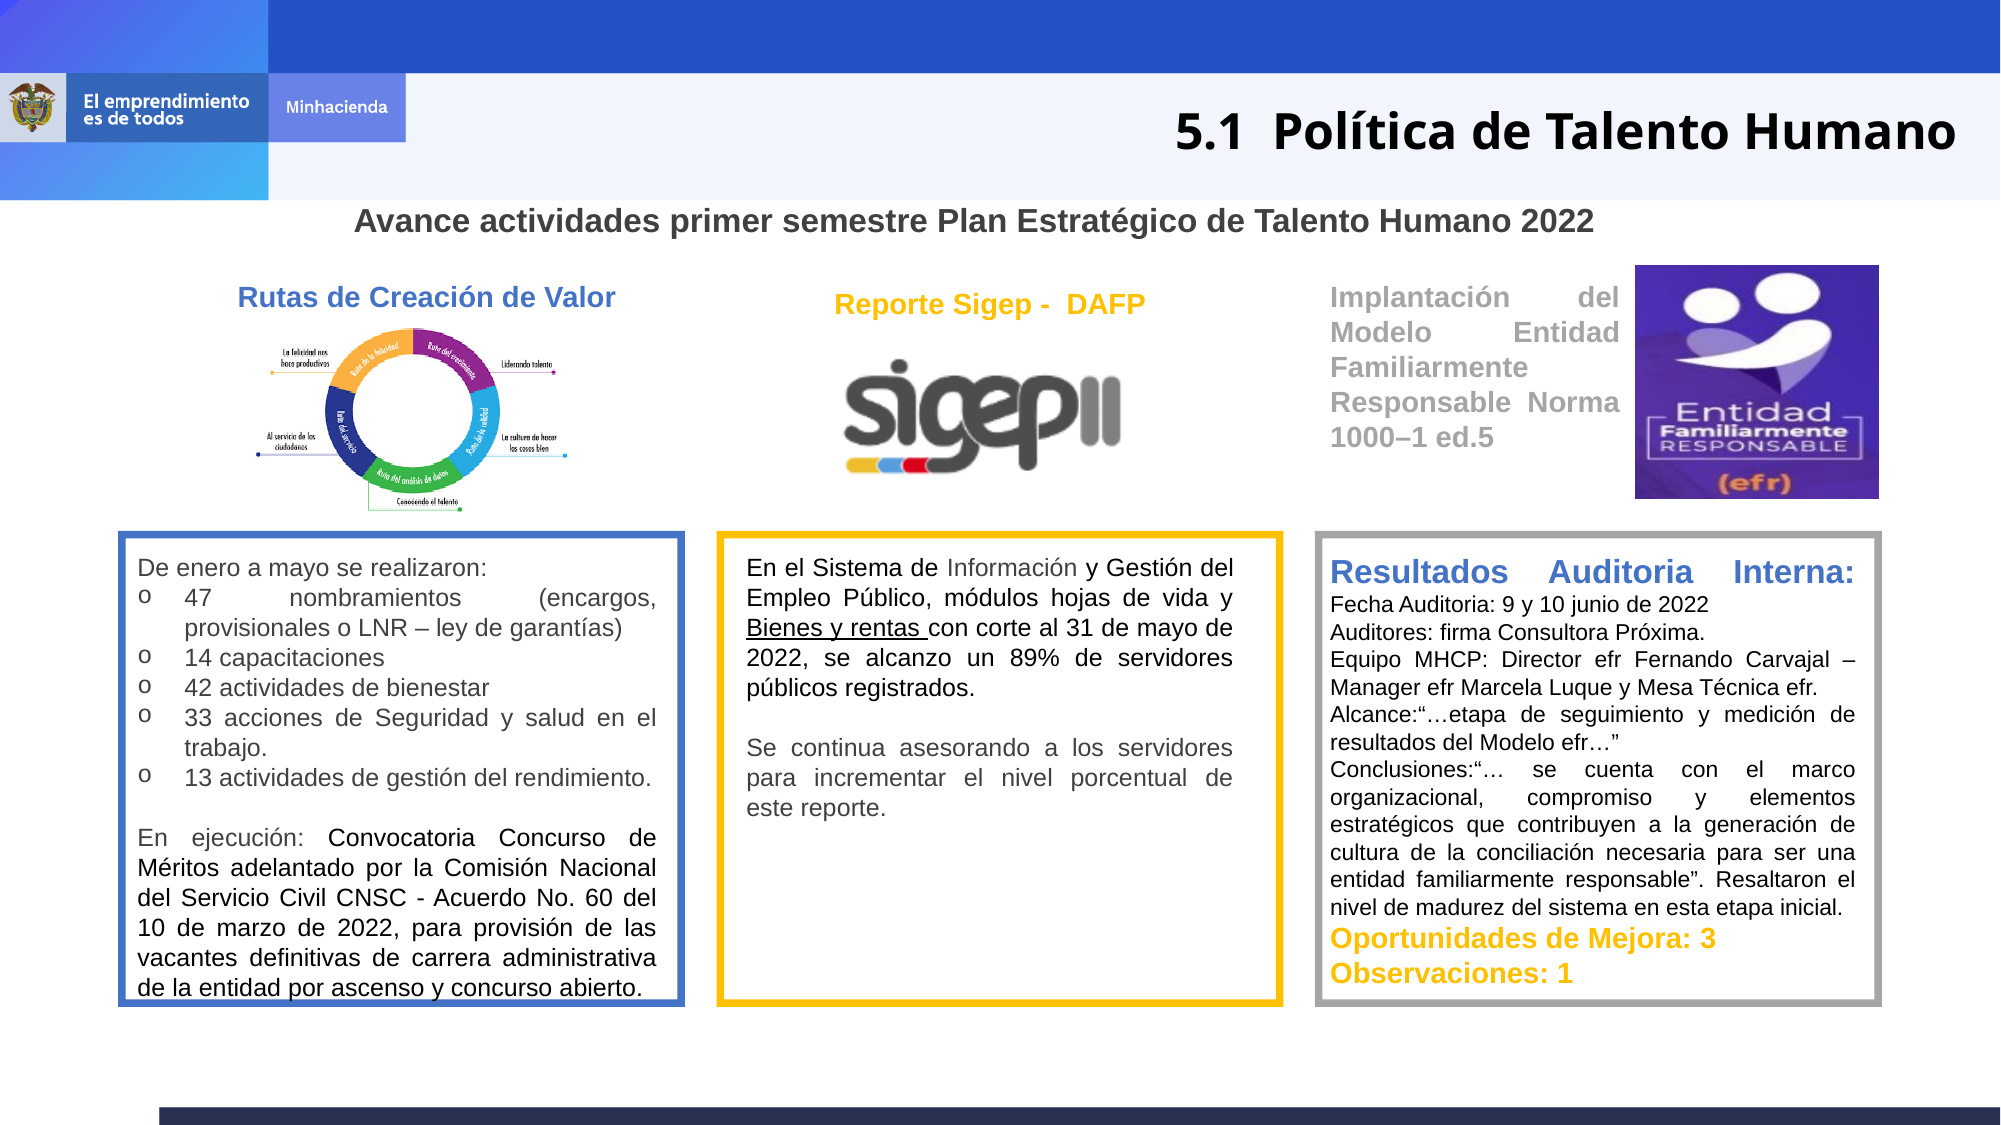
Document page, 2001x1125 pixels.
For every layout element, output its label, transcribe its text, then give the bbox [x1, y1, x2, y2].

text_box De enero a mayo se realizaron: 47 nombramientos (encargos, provisionales o LNR – ley de garantías) 14 capacitaciones 42 actividades de bienestar 33 acciones de Seguridad y salud en el trabajo. 13 actividades de gestión del rendimiento. En ejecución: Convocatoria Concurso de Méritos adelantado por la Comisión Nacional del Servicio Civil CNSC - Acuerdo No. 60 del 10 de marzo de 2022, para provisión de las vacantes definitivas de carrera administrativa de la entidad por ascenso y concurso abierto. [122, 544, 673, 1009]
text_box En el Sistema de Información y Gestión del Empleo Público, módulos hojas de vida y Bienes y rentas con corte al 31 de mayo de 2022, se alcanzo un 89% de servidores públicos registrados. Se continua asesorando a los servidores para incrementar el nivel porcentual de este reporte. [731, 544, 1249, 829]
text_box Reporte Sigep - DAFP [755, 277, 1225, 328]
list Avance actividades primer semestre Plan Estratégico de Talento Humano 2022 [308, 197, 1639, 246]
text_box 5.1 Política de Talento Humano [372, 88, 1973, 171]
text_box Implantación del Modelo Entidad Familiarmente Responsable Norma 1000–1 ed.5 [1315, 271, 1634, 496]
text_box Resultados Auditoria Interna: Fecha Auditoria: 9 y 10 junio de 2022 Auditores: firma Consultora Próxima. Equipo MHCP: Director efr Fernando Carvajal – Manager efr Marcela Luque y Mesa Técnica efr. Alcance:“…etapa de seguimiento y medición de resultados del Modelo efr…” Conclusiones:“… se cuenta con el marco organizacional, compromiso y elementos estratégicos que contribuyen a la generación de cultura de la conciliación necesaria para ser una entidad familiarmente responsable”. Resaltaron el nivel de madurez del sistema en esta etapa inicial. Oportunidades de Mejora: 3 Observaciones: 1 [1315, 542, 1871, 997]
picture [0, 0, 2001, 1125]
text_box Rutas de Creación de Valor [192, 271, 662, 322]
